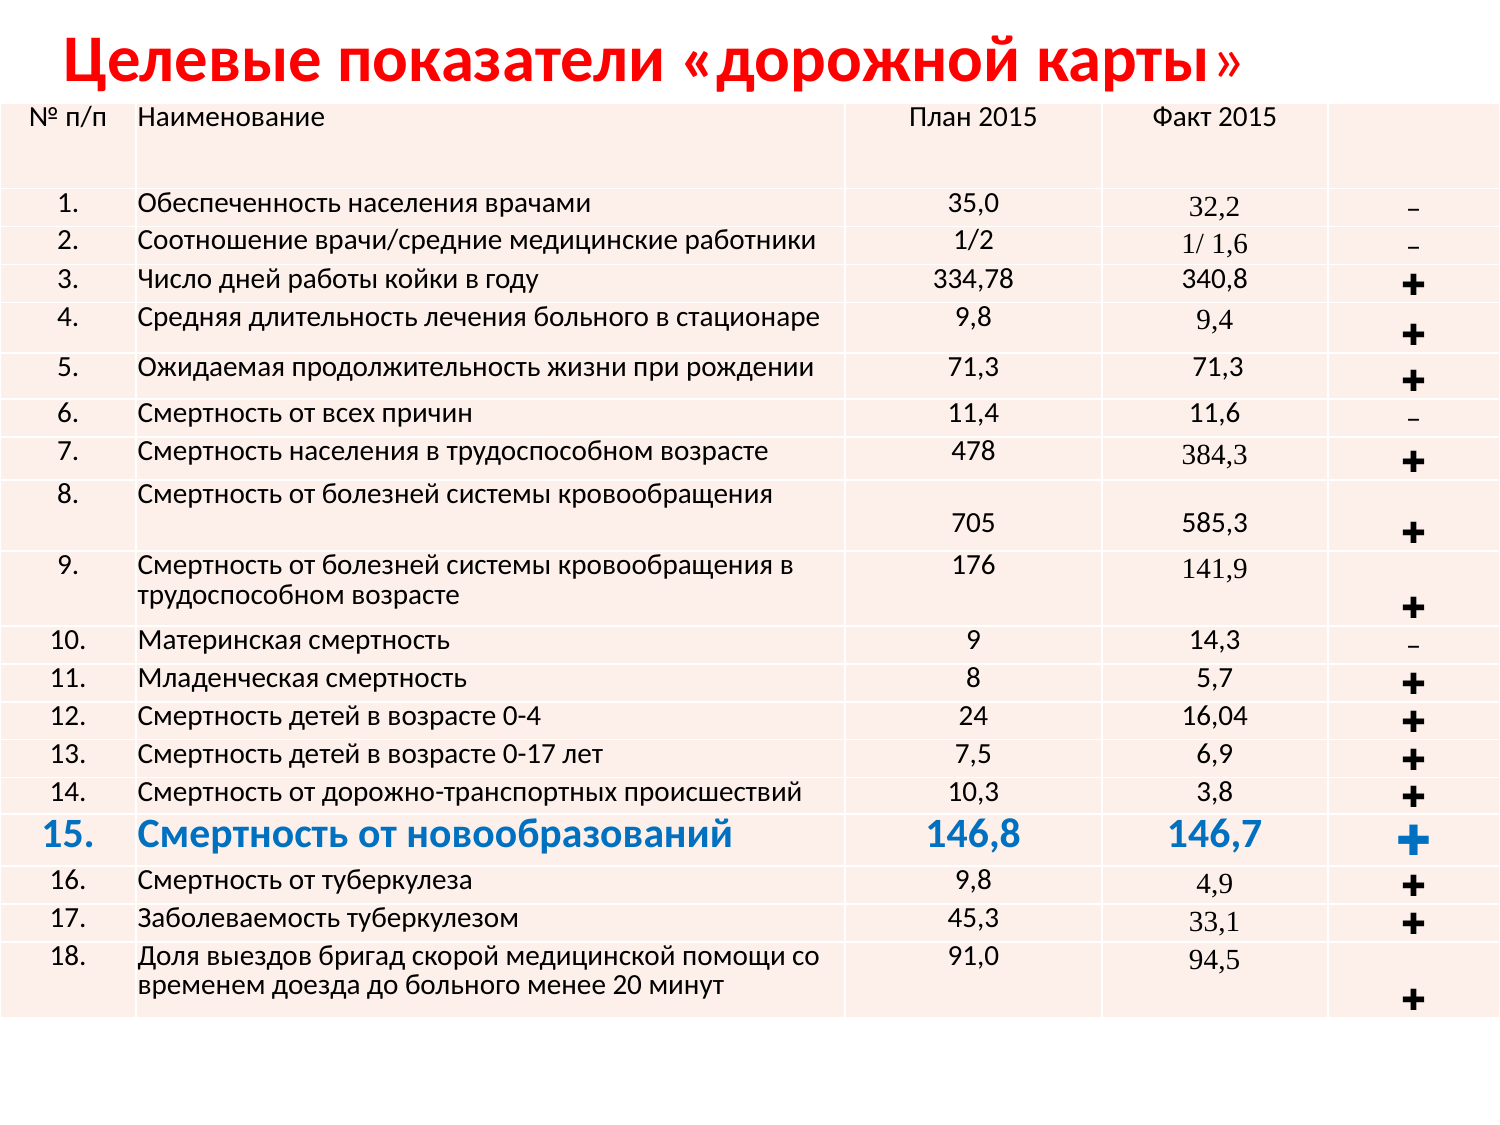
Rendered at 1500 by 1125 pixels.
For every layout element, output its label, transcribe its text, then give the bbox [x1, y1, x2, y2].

table_cell Смертность от всех причин [137, 400, 844, 436]
table_cell Смертность населения в трудоспособном возрасте [137, 438, 844, 479]
table_cell 16,04 [1103, 703, 1327, 739]
table_header Факт 2015 [1103, 104, 1327, 188]
table_header № п/п [1, 104, 135, 188]
table_cell 8. [1, 481, 135, 550]
table_cell − [1329, 400, 1499, 436]
table_cell 45,3 [846, 905, 1101, 941]
table_cell 9,4 [1103, 303, 1327, 352]
table_cell ✚ [1329, 905, 1499, 941]
table_cell 705 [846, 481, 1101, 550]
table_cell 5. [1, 354, 135, 398]
table_cell 6,9 [1103, 740, 1327, 777]
table_cell 2. [1, 227, 135, 264]
table_cell Число дней работы койки в году [137, 265, 844, 302]
table_cell Средняя длительность лечения больного в стационаре [137, 303, 844, 352]
table_cell ✚ [1329, 778, 1499, 813]
table_cell 146,7 [1103, 815, 1327, 865]
table_cell 14,3 [1103, 627, 1327, 663]
table_cell Соотношение врачи/средние медицинские работники [137, 227, 844, 264]
table_cell 334,78 [846, 265, 1101, 302]
table_cell ✚ [1329, 943, 1499, 1017]
table_cell 11. [1, 665, 135, 701]
table_cell 1/ 1,6 [1103, 227, 1327, 264]
table_cell Обеспеченность населения врачами [137, 189, 844, 226]
table_cell Материнская смертность [137, 627, 844, 663]
table_cell ✚ [1329, 815, 1499, 865]
table_cell Заболеваемость туберкулезом [137, 905, 844, 941]
table_cell 11,4 [846, 400, 1101, 436]
table_cell ✚ [1329, 481, 1499, 550]
table_cell 17. [1, 905, 135, 941]
table_header [1329, 104, 1499, 188]
table_cell 11,6 [1103, 400, 1327, 436]
table_cell 33,1 [1103, 905, 1327, 941]
table_cell Смертность от новообразований [137, 815, 844, 865]
table_cell 10,3 [846, 778, 1101, 813]
table_cell ✚ [1329, 740, 1499, 777]
table_cell 5,7 [1103, 665, 1327, 701]
table_cell 585,3 [1103, 481, 1327, 550]
table_header Наименование [137, 104, 844, 188]
table_cell Ожидаемая продолжительность жизни при рождении [137, 354, 844, 398]
table_cell ✚ [1329, 265, 1499, 302]
table_cell 146,8 [846, 815, 1101, 865]
table_cell ✚ [1329, 703, 1499, 739]
table_cell 1. [1, 189, 135, 226]
table_cell 91,0 [846, 943, 1101, 1017]
table_cell 9,8 [846, 303, 1101, 352]
table_cell 7,5 [846, 740, 1101, 777]
table_header План 2015 [846, 104, 1101, 188]
table_cell Смертность детей в возрасте 0-4 [137, 703, 844, 739]
table_cell Смертность детей в возрасте 0-17 лет [137, 740, 844, 777]
table_cell 32,2 [1103, 189, 1327, 226]
table_cell 4. [1, 303, 135, 352]
table_cell Смертность от дорожно-транспортных происшествий [137, 778, 844, 813]
table_cell 384,3 [1103, 438, 1327, 479]
table_cell 14. [1, 778, 135, 813]
table_cell 6. [1, 400, 135, 436]
table_cell ✚ [1329, 867, 1499, 903]
table_cell 1/2 [846, 227, 1101, 264]
table_cell 478 [846, 438, 1101, 479]
table_cell 4,9 [1103, 867, 1327, 903]
table_cell 8 [846, 665, 1101, 701]
table_cell ✚ [1329, 354, 1499, 398]
table_cell 12. [1, 703, 135, 739]
table_cell Смертность от туберкулеза [137, 867, 844, 903]
table_cell ✚ [1329, 438, 1499, 479]
table_cell 141,9 [1103, 552, 1327, 625]
table_cell 71,3 [846, 354, 1101, 398]
table_cell 9. [1, 552, 135, 625]
table_cell Смертность от болезней системы кровообращения [137, 481, 844, 550]
table_cell Доля выездов бригад скорой медицинской помощи со временем доезда до больного менее 20 минут [137, 943, 844, 1017]
table_cell 3,8 [1103, 778, 1327, 813]
table_cell − [1329, 627, 1499, 663]
table_cell 9,8 [846, 867, 1101, 903]
table_cell 13. [1, 740, 135, 777]
table_cell Смертность от болезней системы кровообращения в трудоспособном возрасте [137, 552, 844, 625]
table_cell 71,3 [1103, 354, 1327, 398]
table_cell − [1329, 227, 1499, 264]
text_box Целевые показатели «дорожной карты» [48, 7, 1334, 102]
table_cell ✚ [1329, 665, 1499, 701]
table_cell ✚ [1329, 552, 1499, 625]
table_cell 7. [1, 438, 135, 479]
table_cell 35,0 [846, 189, 1101, 226]
table_cell Младенческая смертность [137, 665, 844, 701]
table_cell 3. [1, 265, 135, 302]
table_cell 176 [846, 552, 1101, 625]
table_cell 16. [1, 867, 135, 903]
table_cell 24 [846, 703, 1101, 739]
table_cell 18. [1, 943, 135, 1017]
table_cell 15. [1, 815, 135, 865]
table_cell − [1329, 189, 1499, 226]
table_cell 340,8 [1103, 265, 1327, 302]
table_cell 94,5 [1103, 943, 1327, 1017]
table_cell 9 [846, 627, 1101, 663]
table_cell 10. [1, 627, 135, 663]
table_cell ✚ [1329, 303, 1499, 352]
